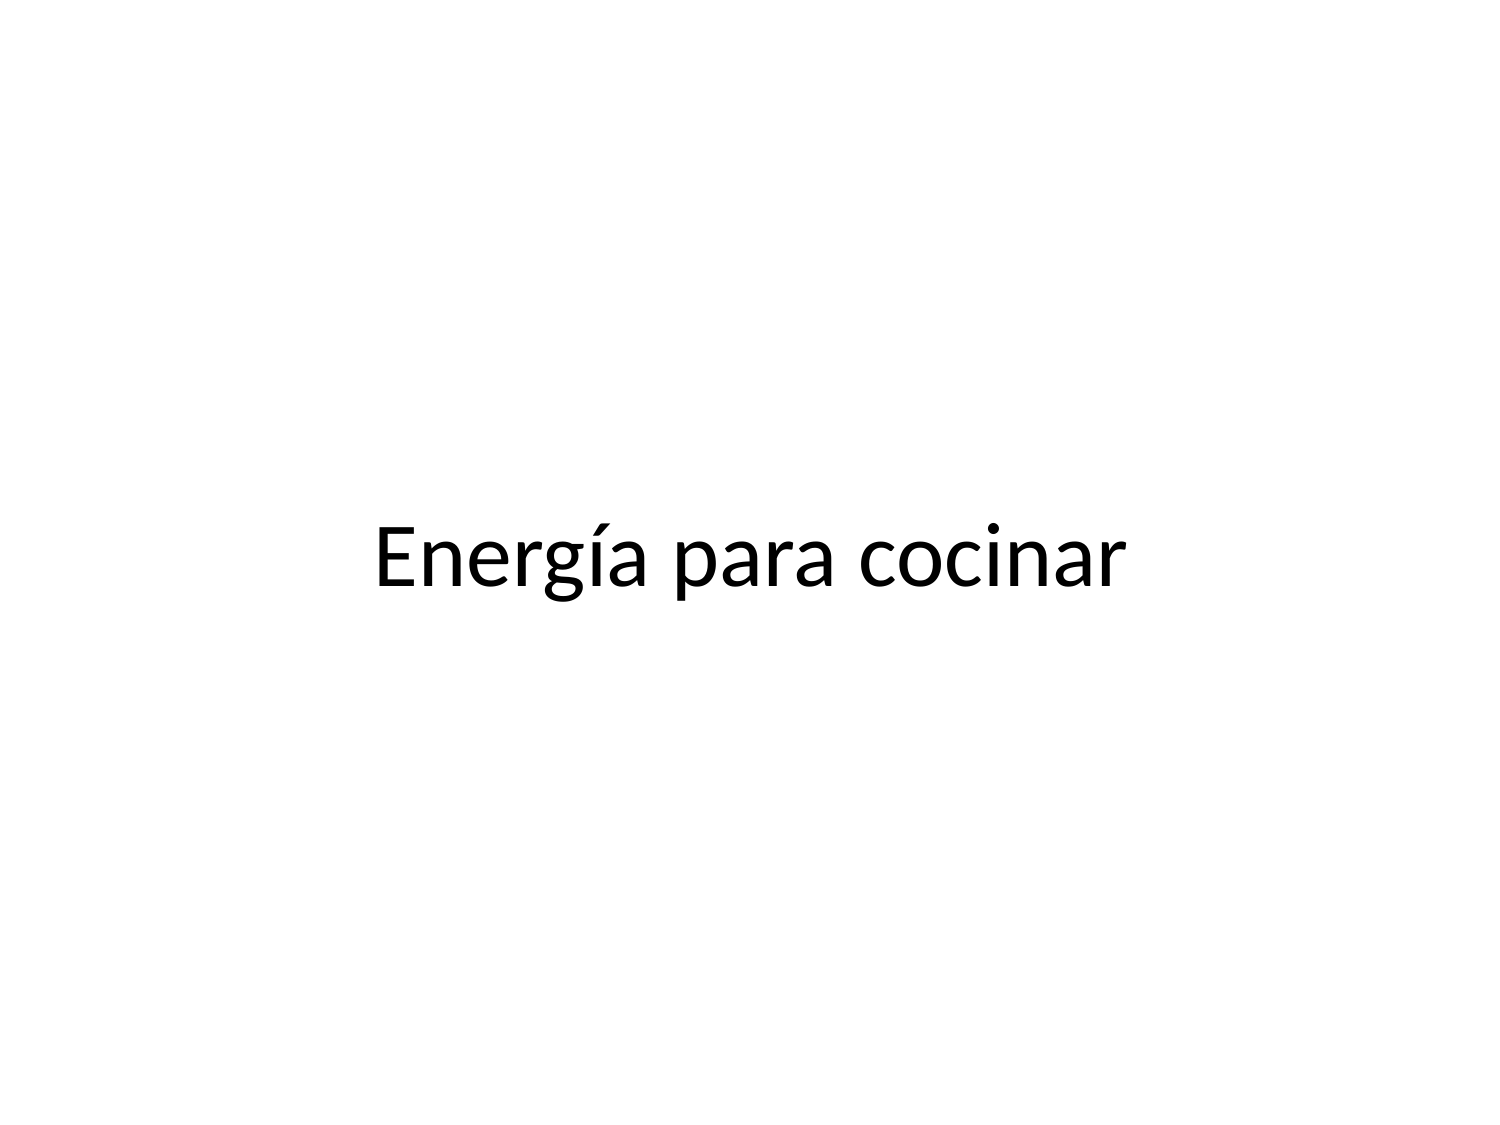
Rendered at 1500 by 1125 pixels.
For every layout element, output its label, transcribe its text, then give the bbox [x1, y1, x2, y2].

title Energía para cocinar [76, 456, 1427, 644]
